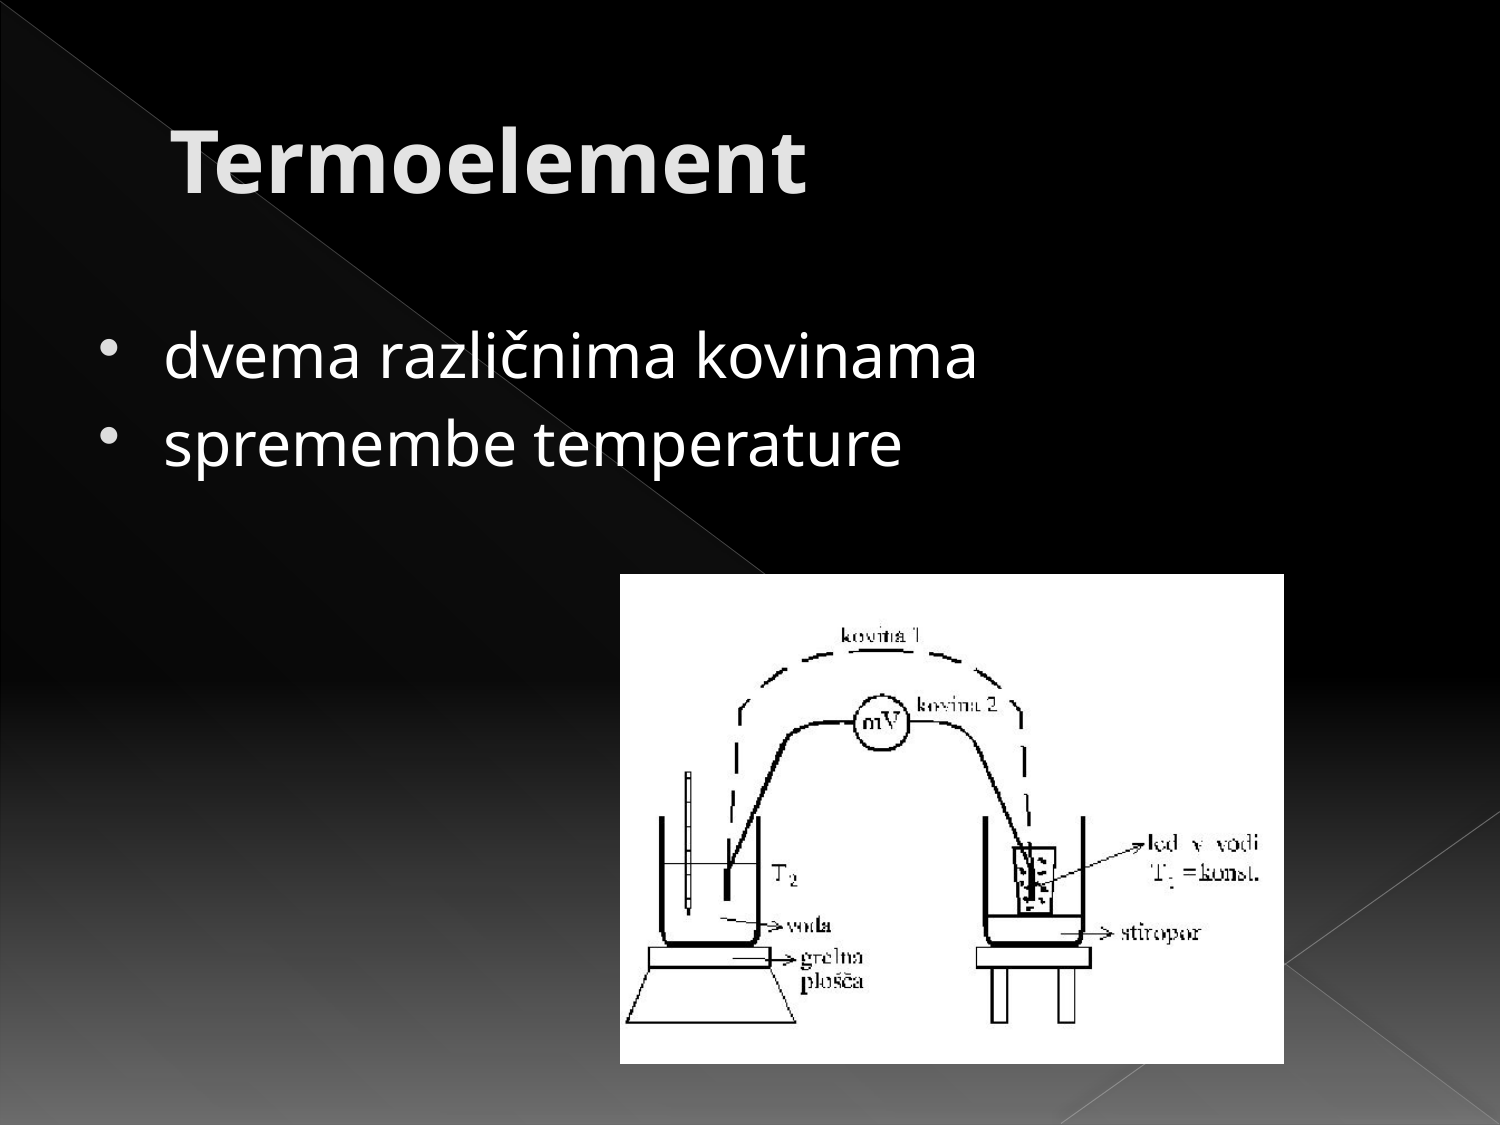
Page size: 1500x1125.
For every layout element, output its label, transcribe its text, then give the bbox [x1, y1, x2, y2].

list dvema različnima kovinama spremembe temperature [75, 308, 1425, 1059]
picture [619, 573, 1284, 1064]
title Termoelement [75, 43, 1425, 274]
